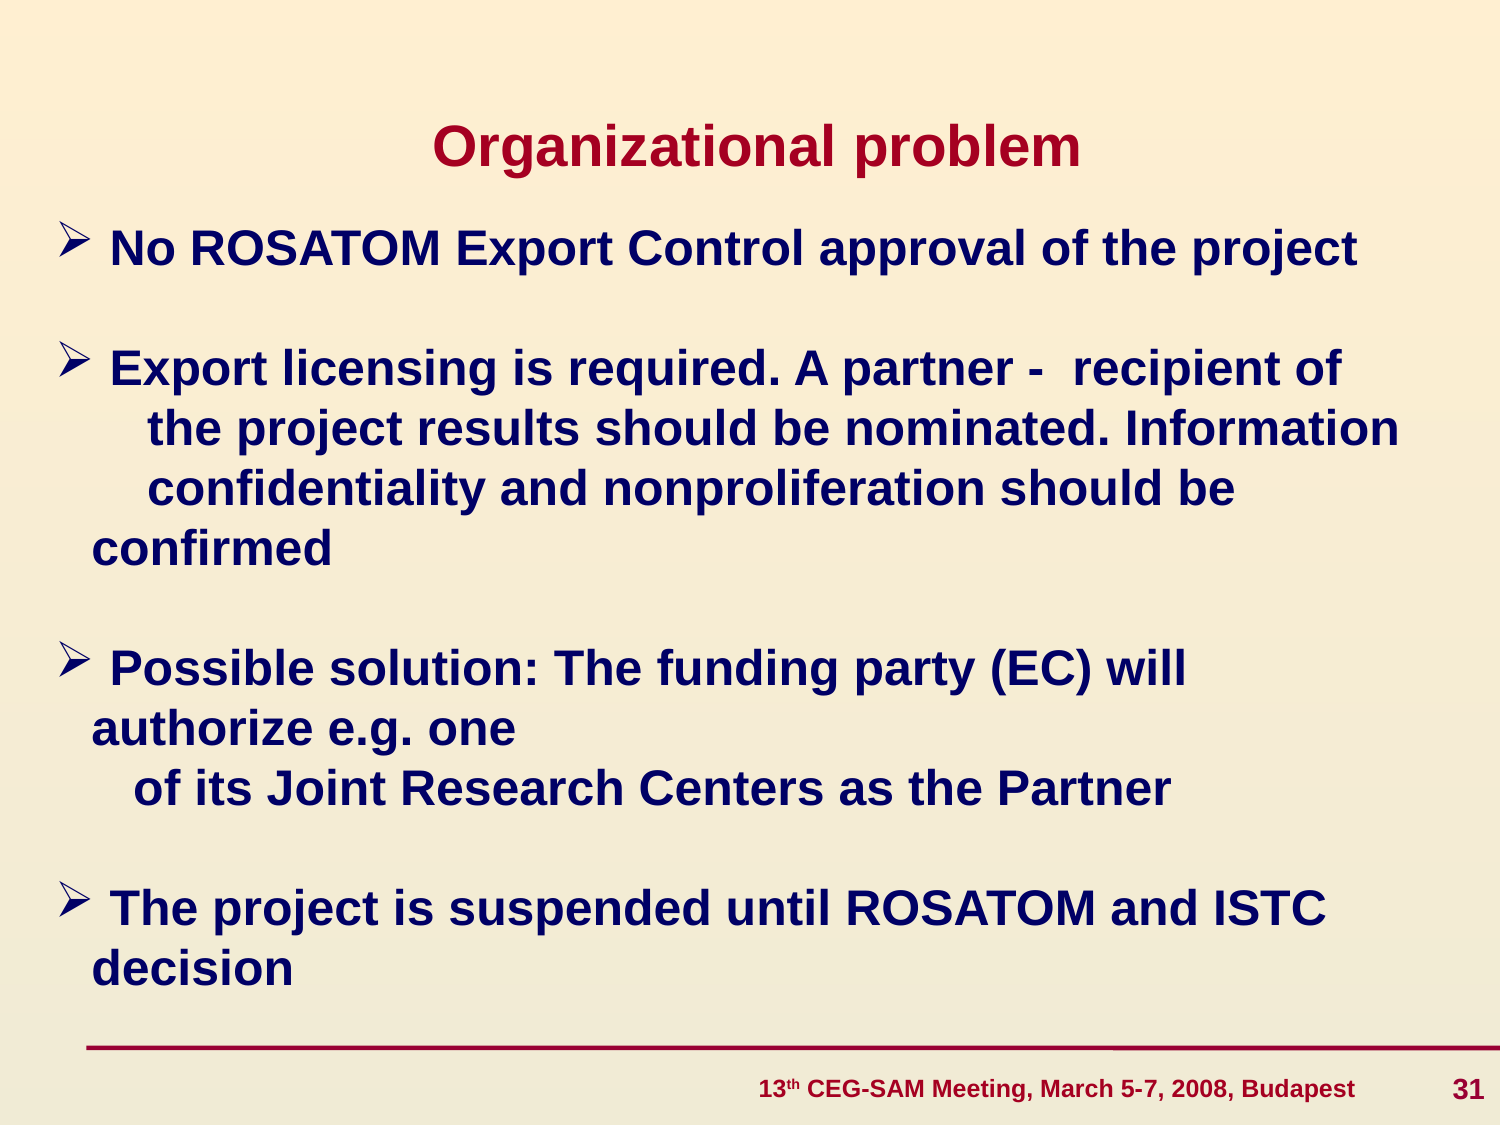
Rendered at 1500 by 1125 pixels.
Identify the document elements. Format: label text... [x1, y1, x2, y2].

text_box No ROSATOM Export Control approval of the project Export licensing is required. A partner - recipient of the project results should be nominated. Information confidentiality and nonproliferation should be confirmed Possible solution: The funding party (EC) will authorize e.g. one of its Joint Research Centers as the Partner The project is suspended until ROSATOM and ISTC decision [41, 207, 1435, 1063]
slide_number 31 [1187, 1050, 1500, 1125]
title Organizational problem [41, 90, 1475, 196]
